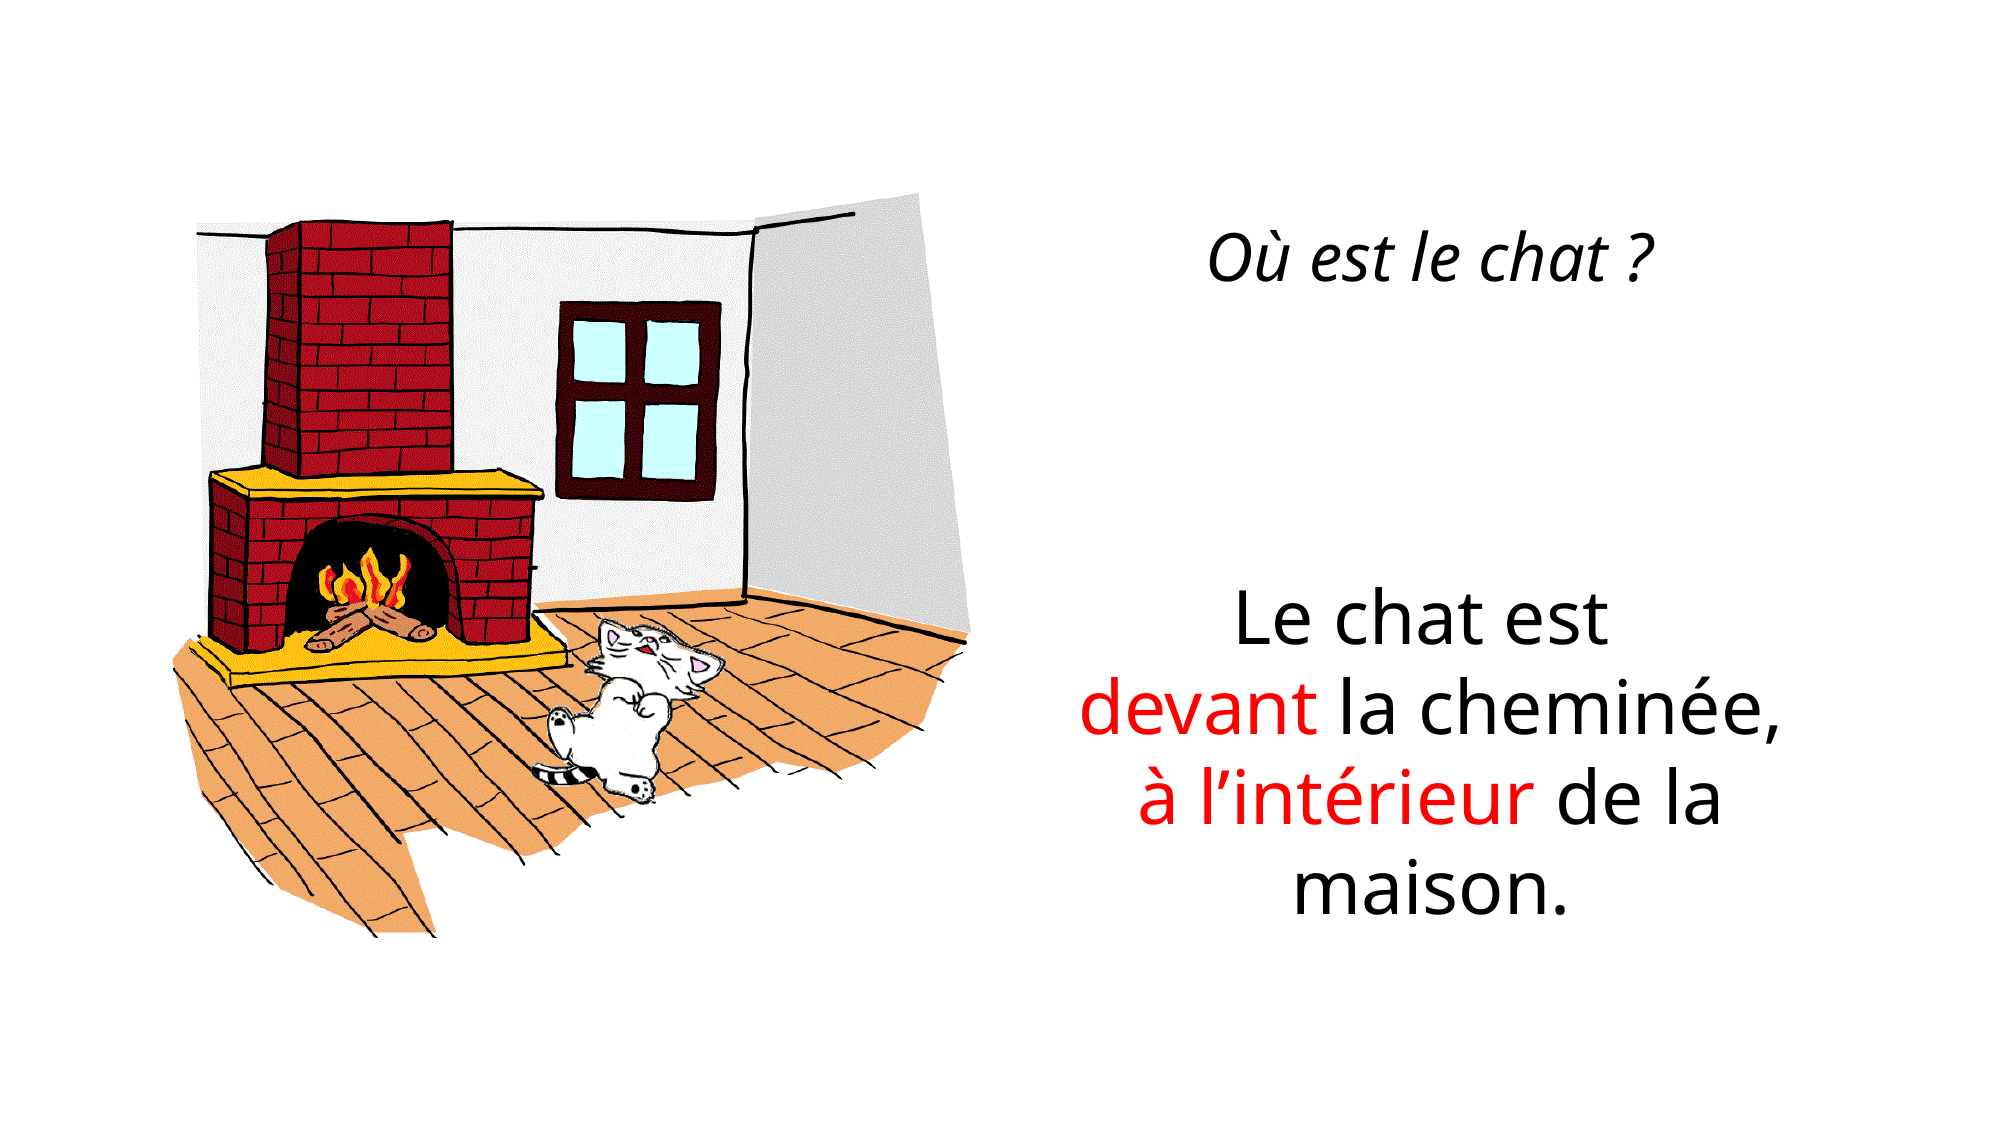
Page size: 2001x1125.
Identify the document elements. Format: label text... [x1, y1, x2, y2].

text_box Où est le chat ? [1016, 207, 1844, 302]
text_box Le chat est devant la cheminée, à l’intérieur de la maison. [1017, 562, 1845, 938]
picture [155, 187, 984, 938]
